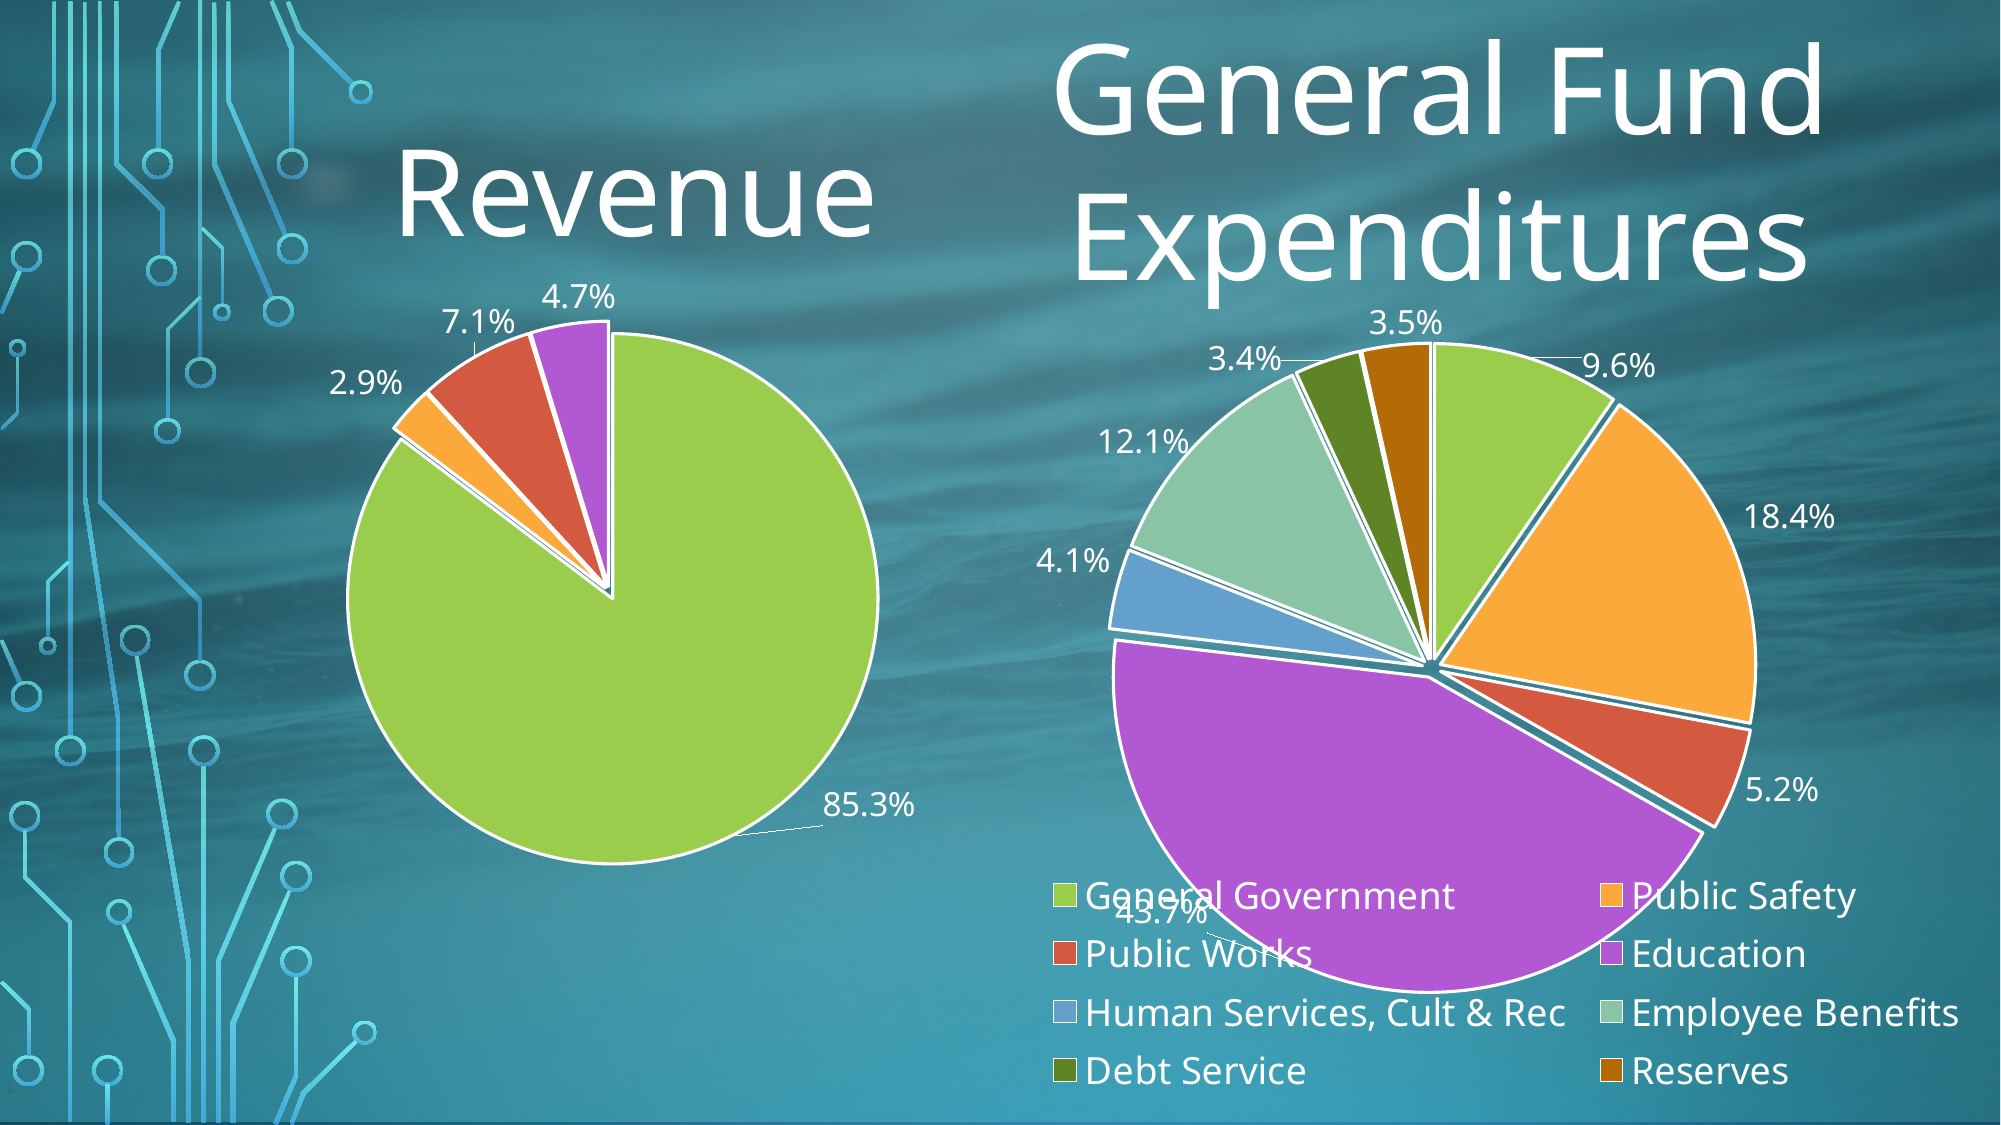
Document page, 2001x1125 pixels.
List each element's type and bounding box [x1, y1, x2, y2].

picture [0, 0, 2001, 1125]
chart [33, 260, 1980, 1125]
